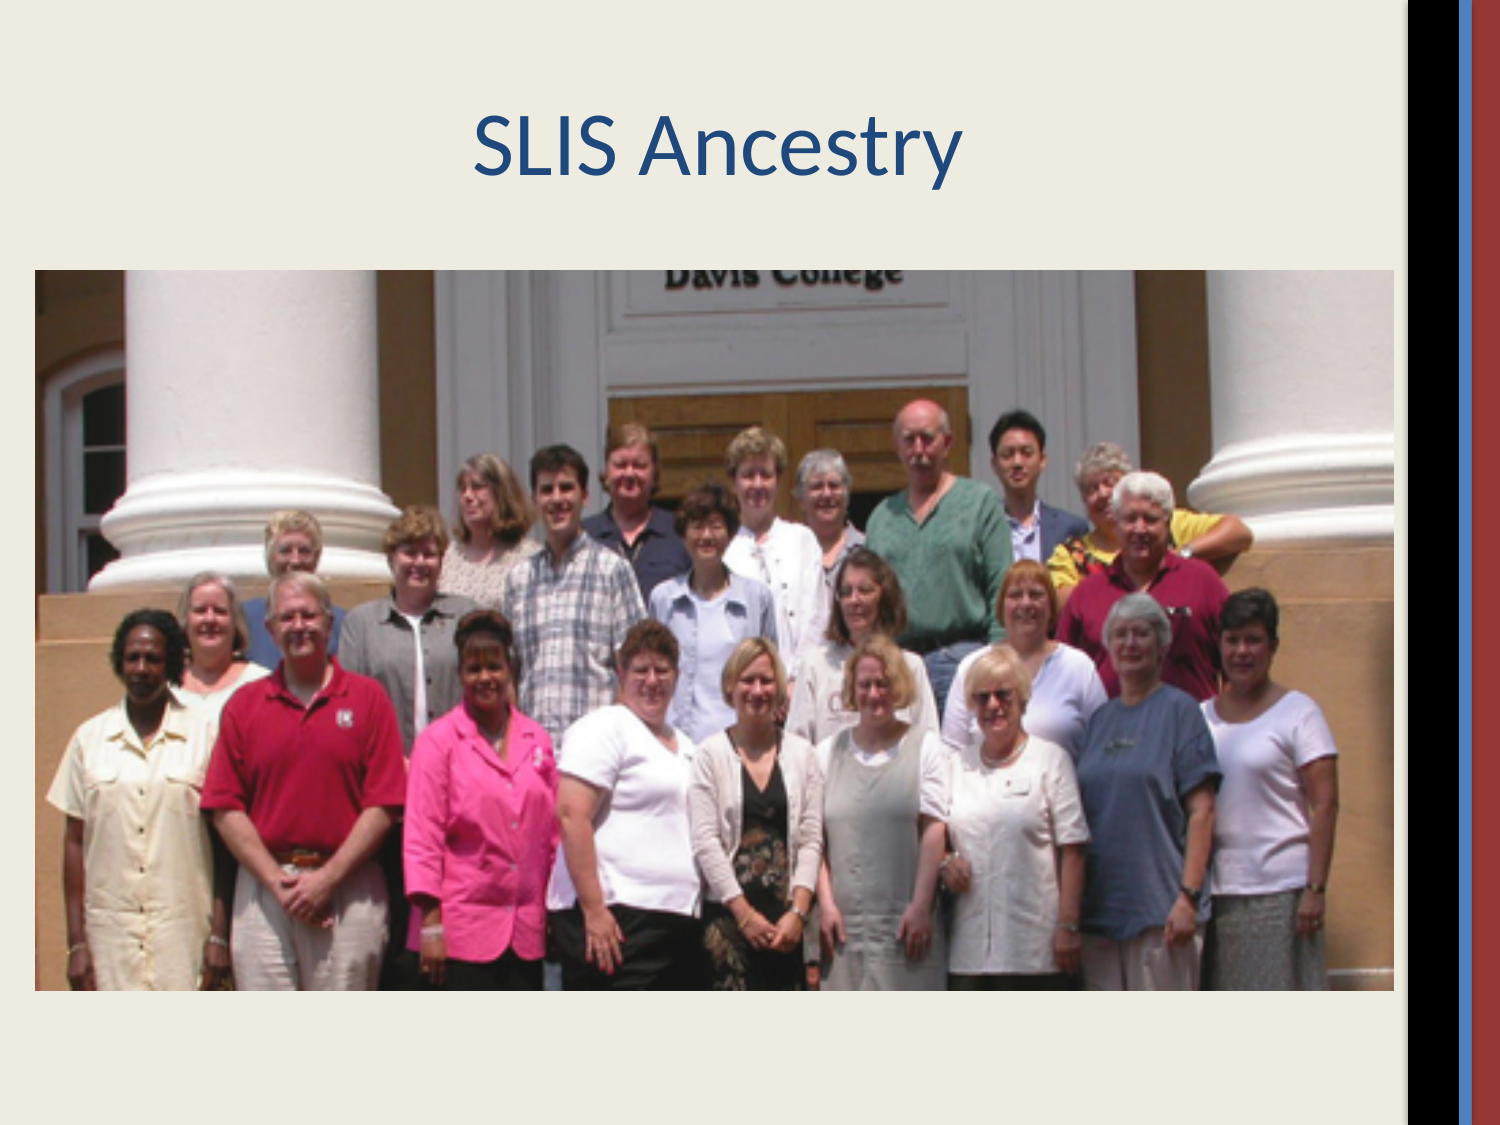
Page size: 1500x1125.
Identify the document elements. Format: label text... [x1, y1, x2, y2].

title SLIS Ancestry [75, 45, 1363, 233]
picture [32, 270, 1500, 1125]
